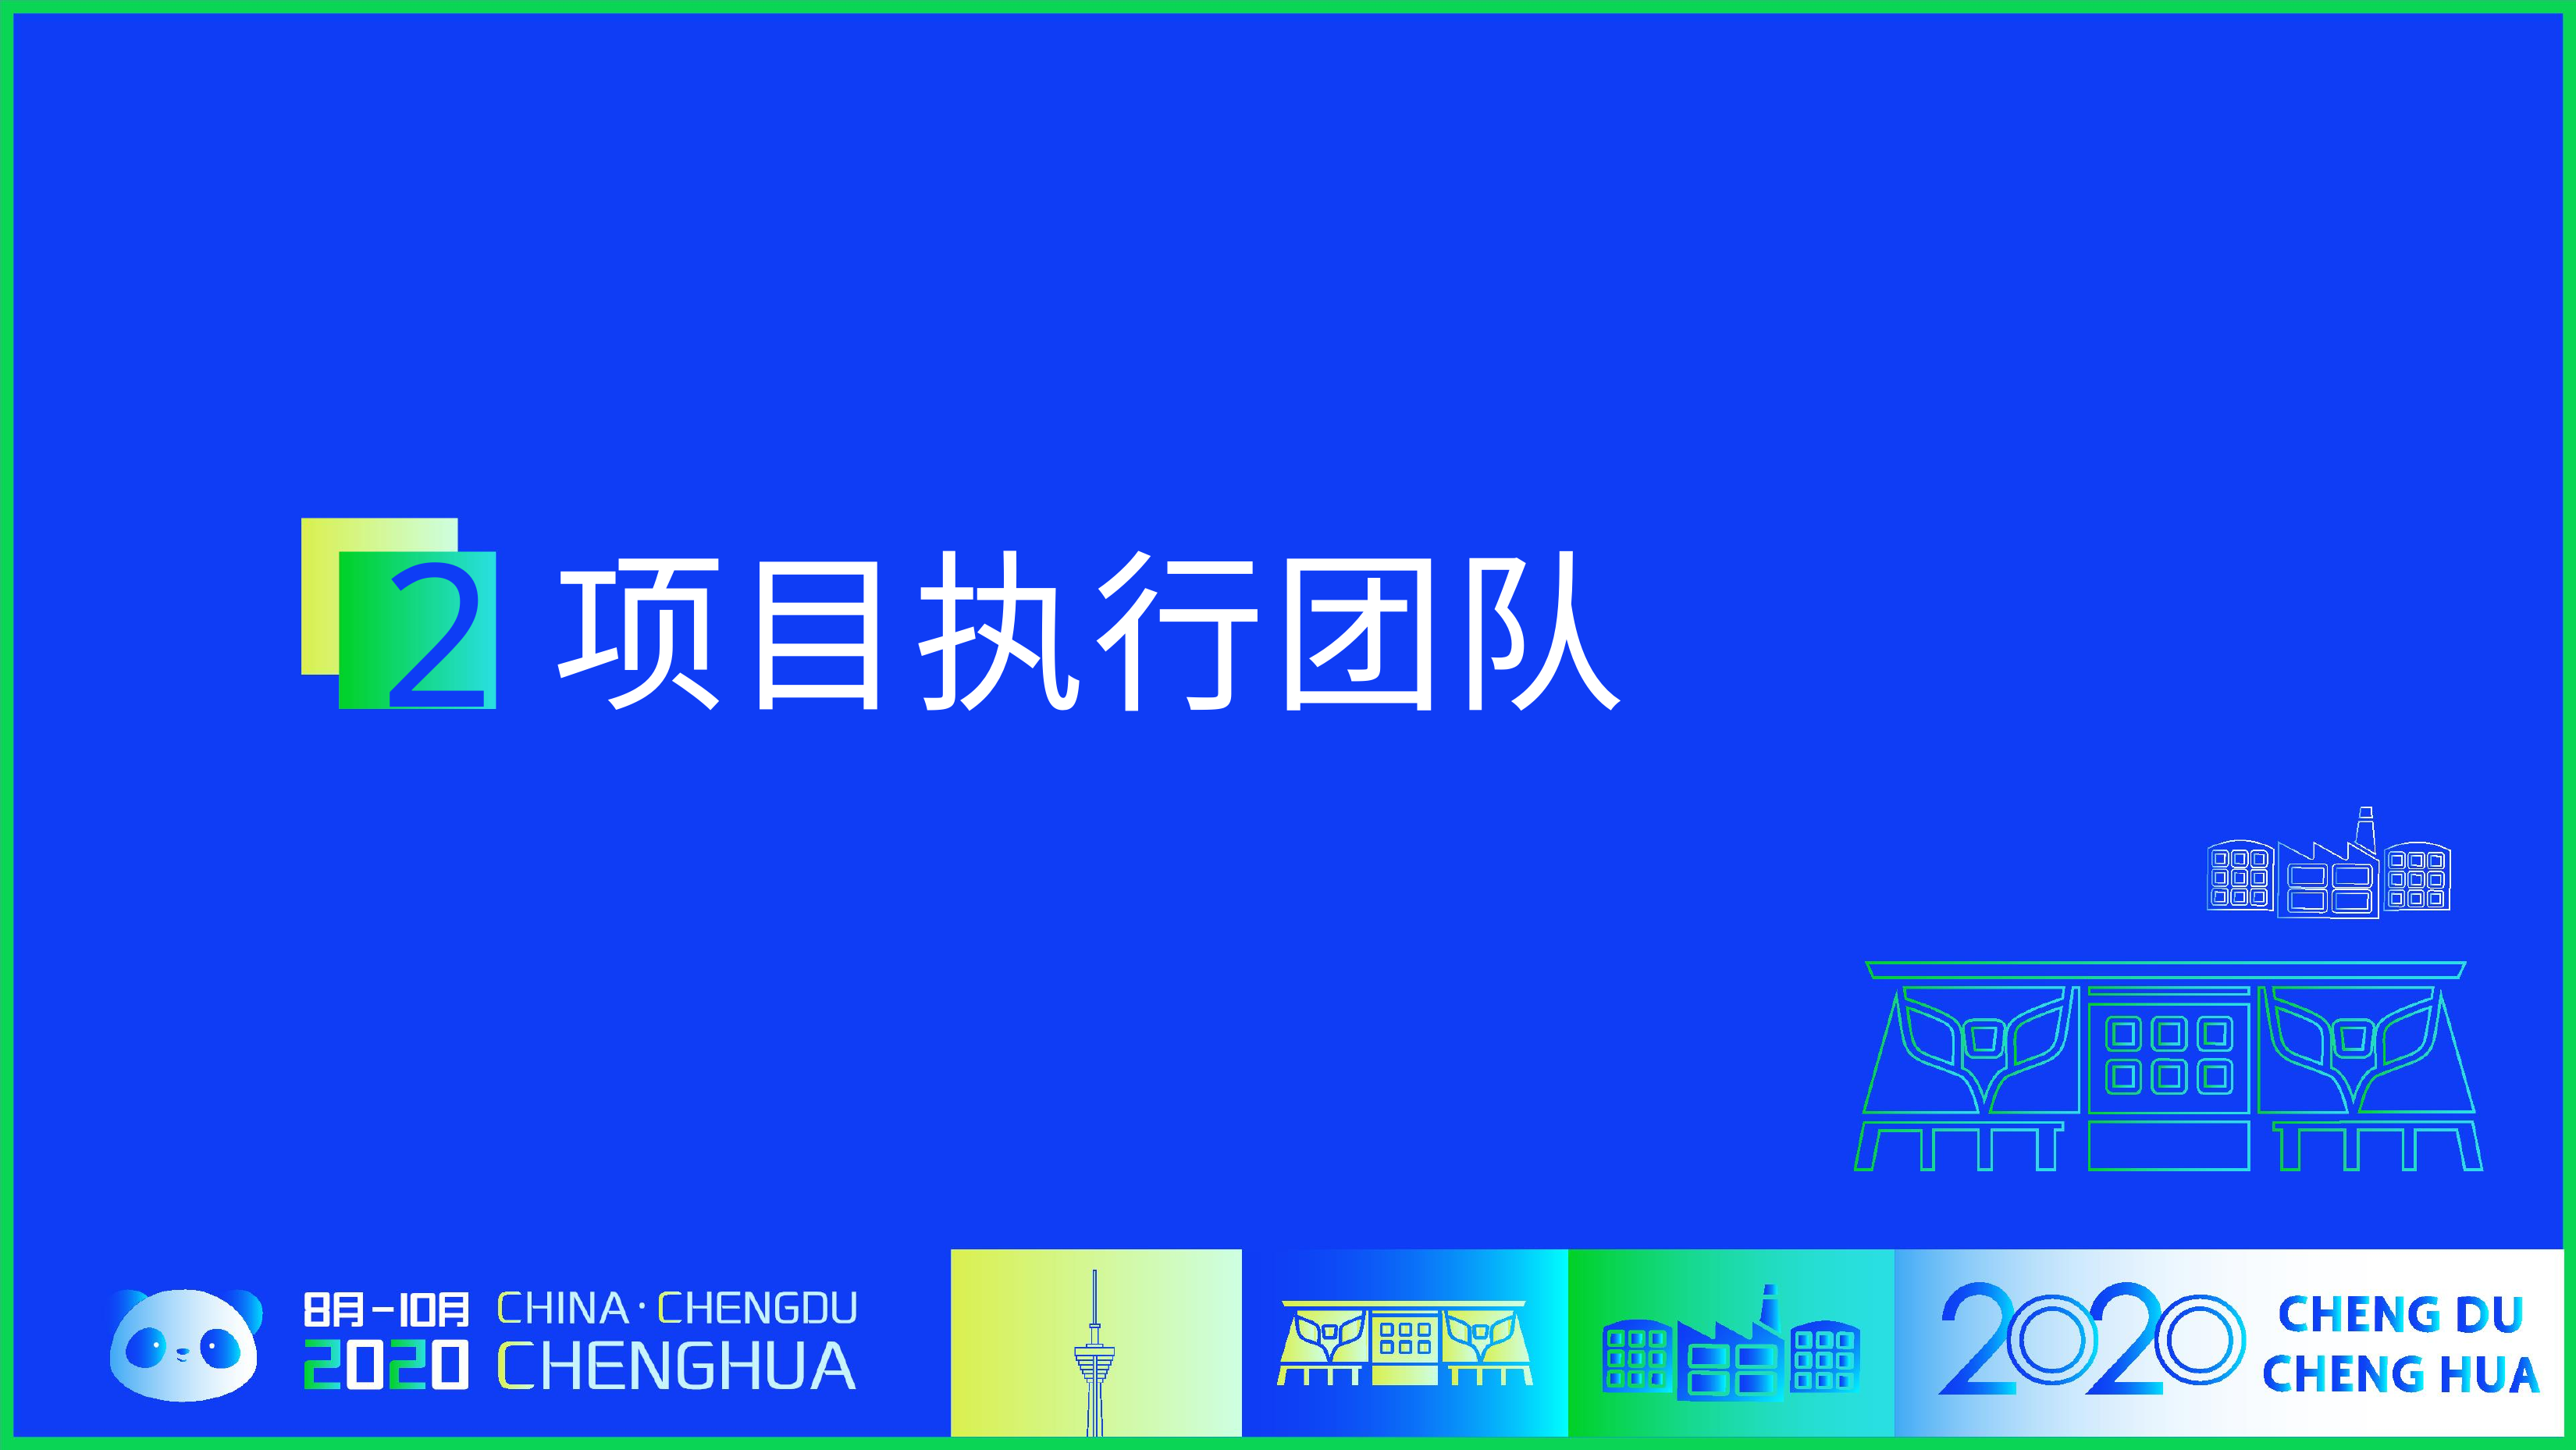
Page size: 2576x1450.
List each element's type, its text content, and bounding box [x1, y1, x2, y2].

text_box 项目执行团队 [553, 566, 1683, 732]
text_box 2 [380, 557, 486, 747]
text_box [0, 0, 2576, 1450]
